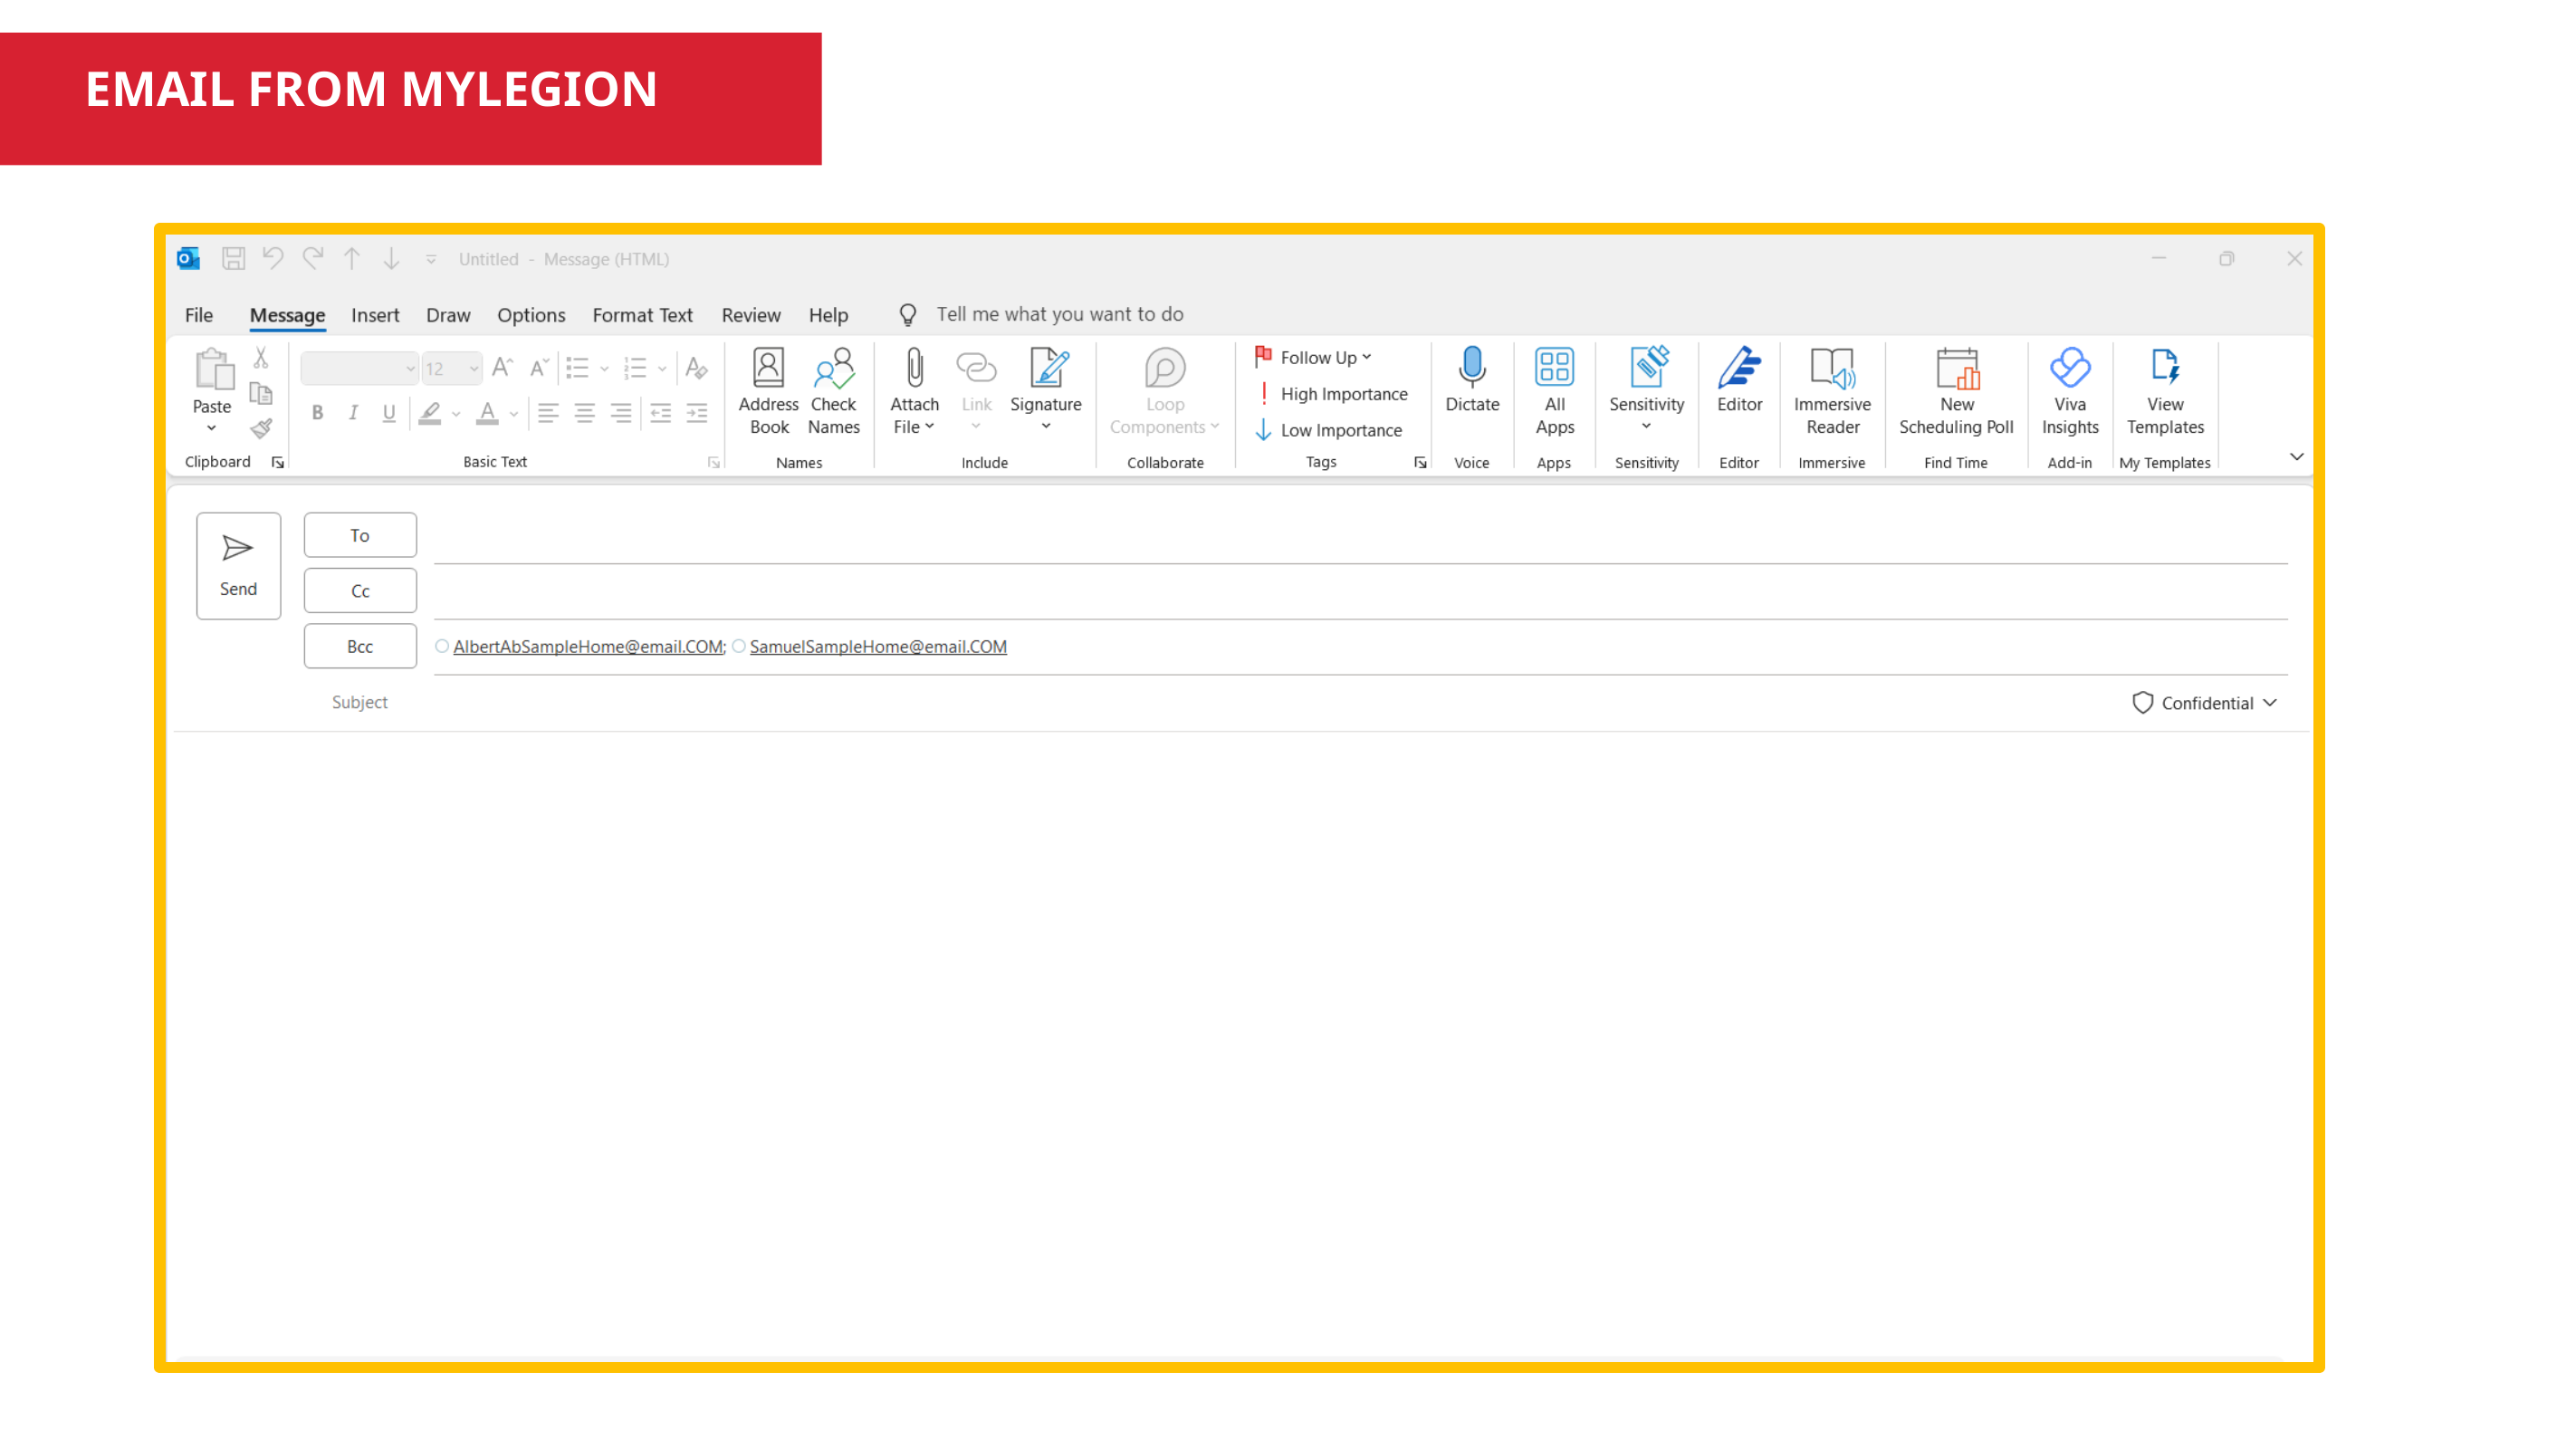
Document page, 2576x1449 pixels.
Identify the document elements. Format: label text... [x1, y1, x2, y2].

list EMAIL FROM MYLEGION [71, 58, 689, 137]
picture [165, 234, 2314, 1362]
